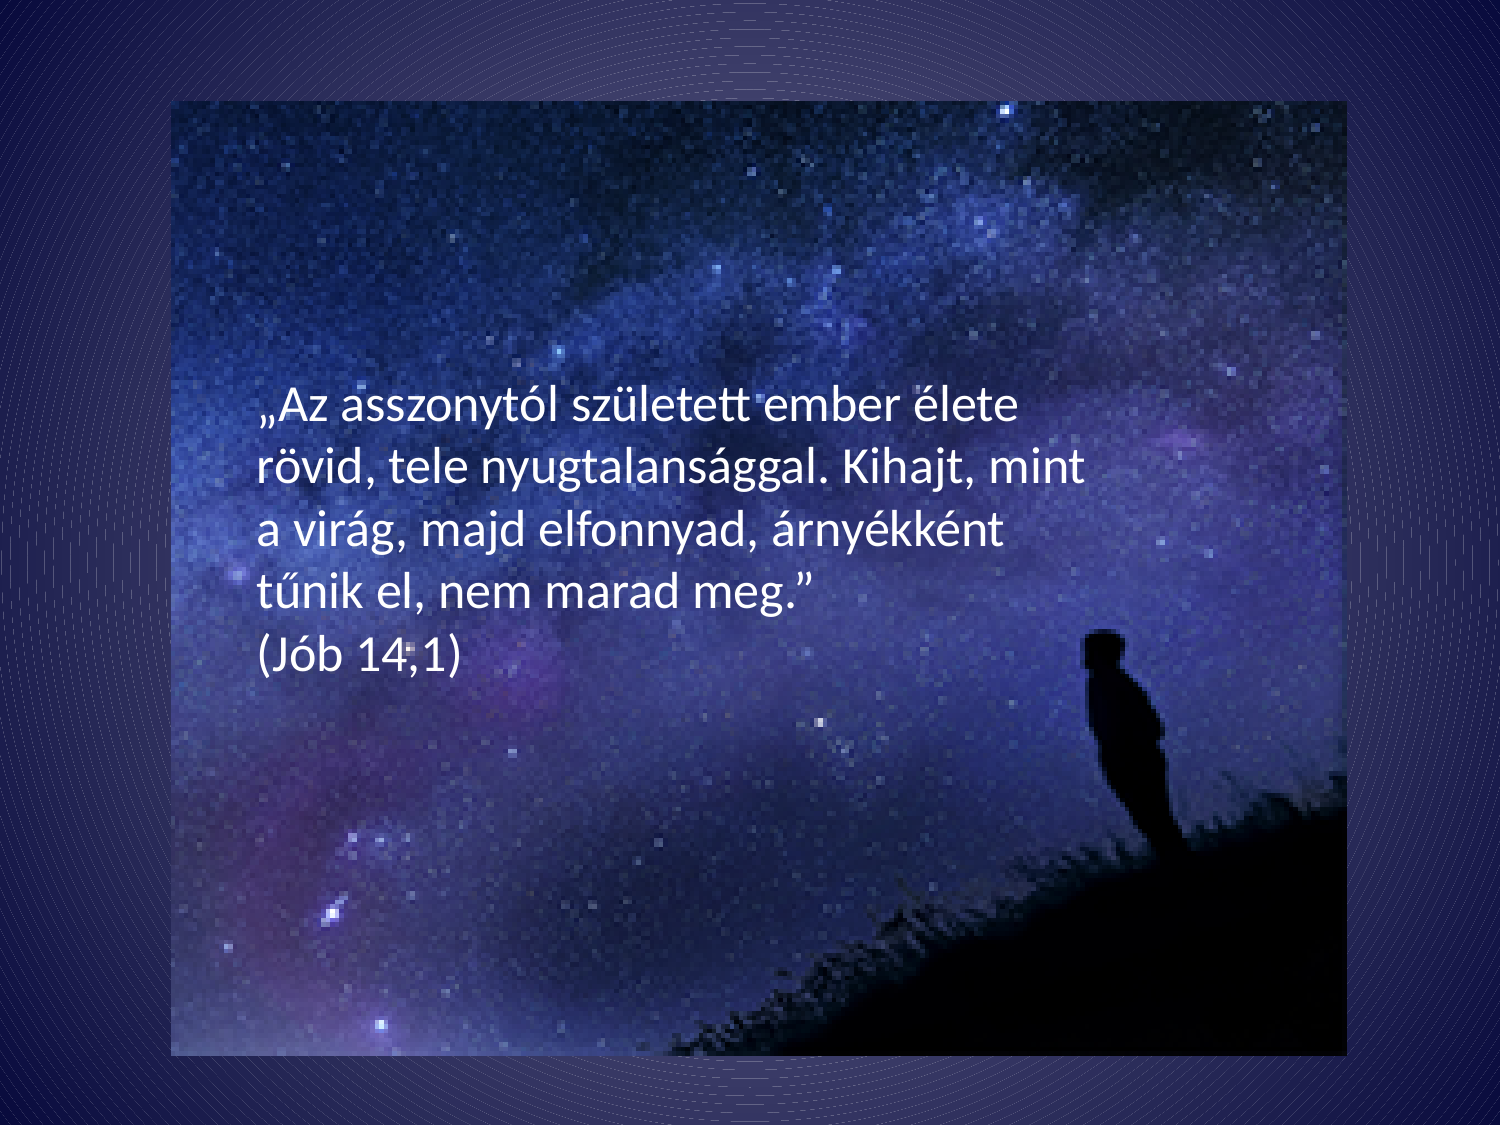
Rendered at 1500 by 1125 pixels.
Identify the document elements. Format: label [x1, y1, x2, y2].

list [170, 101, 1348, 1056]
